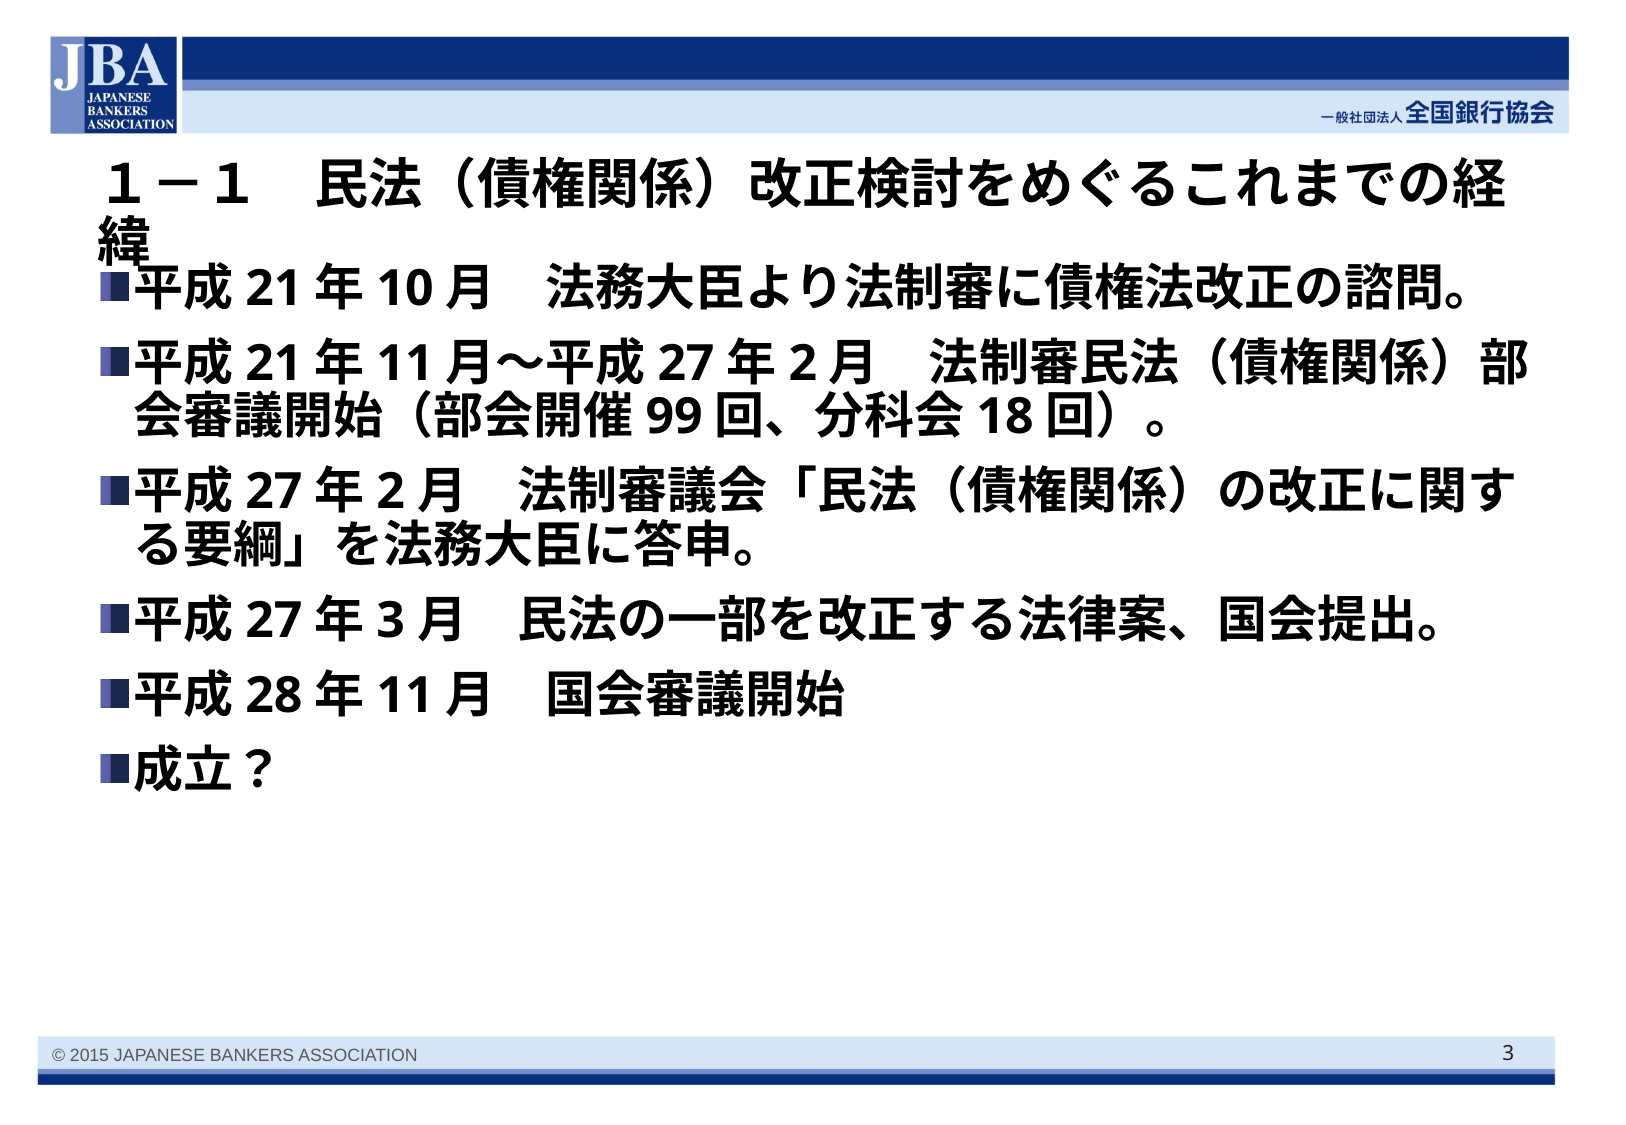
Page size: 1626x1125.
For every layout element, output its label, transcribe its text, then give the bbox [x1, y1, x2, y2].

picture [0, 1023, 1592, 1121]
picture [96, 268, 133, 304]
picture [96, 750, 133, 786]
picture [96, 600, 133, 636]
picture [81, 1053, 87, 1060]
picture [96, 343, 133, 379]
picture [336, 1053, 344, 1060]
list 平成21年10月 法務大臣より法制審に債権法改正の諮問。 平成21年11月～平成27年2月 法制審民法（債権関係）部会審議開始（部会開催99回、分科会18回）。 平成27年2月 法制審議会「民法（債権関係）の改正に関する要綱」を法務大臣に答申。 平成27年3月 民法の一部を改正する法律案、国会提出。 平成28年11月 国会審議開始 成立？ [81, 254, 1544, 1053]
picture [96, 675, 133, 711]
picture [394, 1053, 402, 1060]
title １－１ 民法（債権関係）改正検討をめぐるこれまでの経緯 [82, 149, 1555, 240]
picture [13, 0, 1606, 150]
picture [96, 472, 133, 508]
